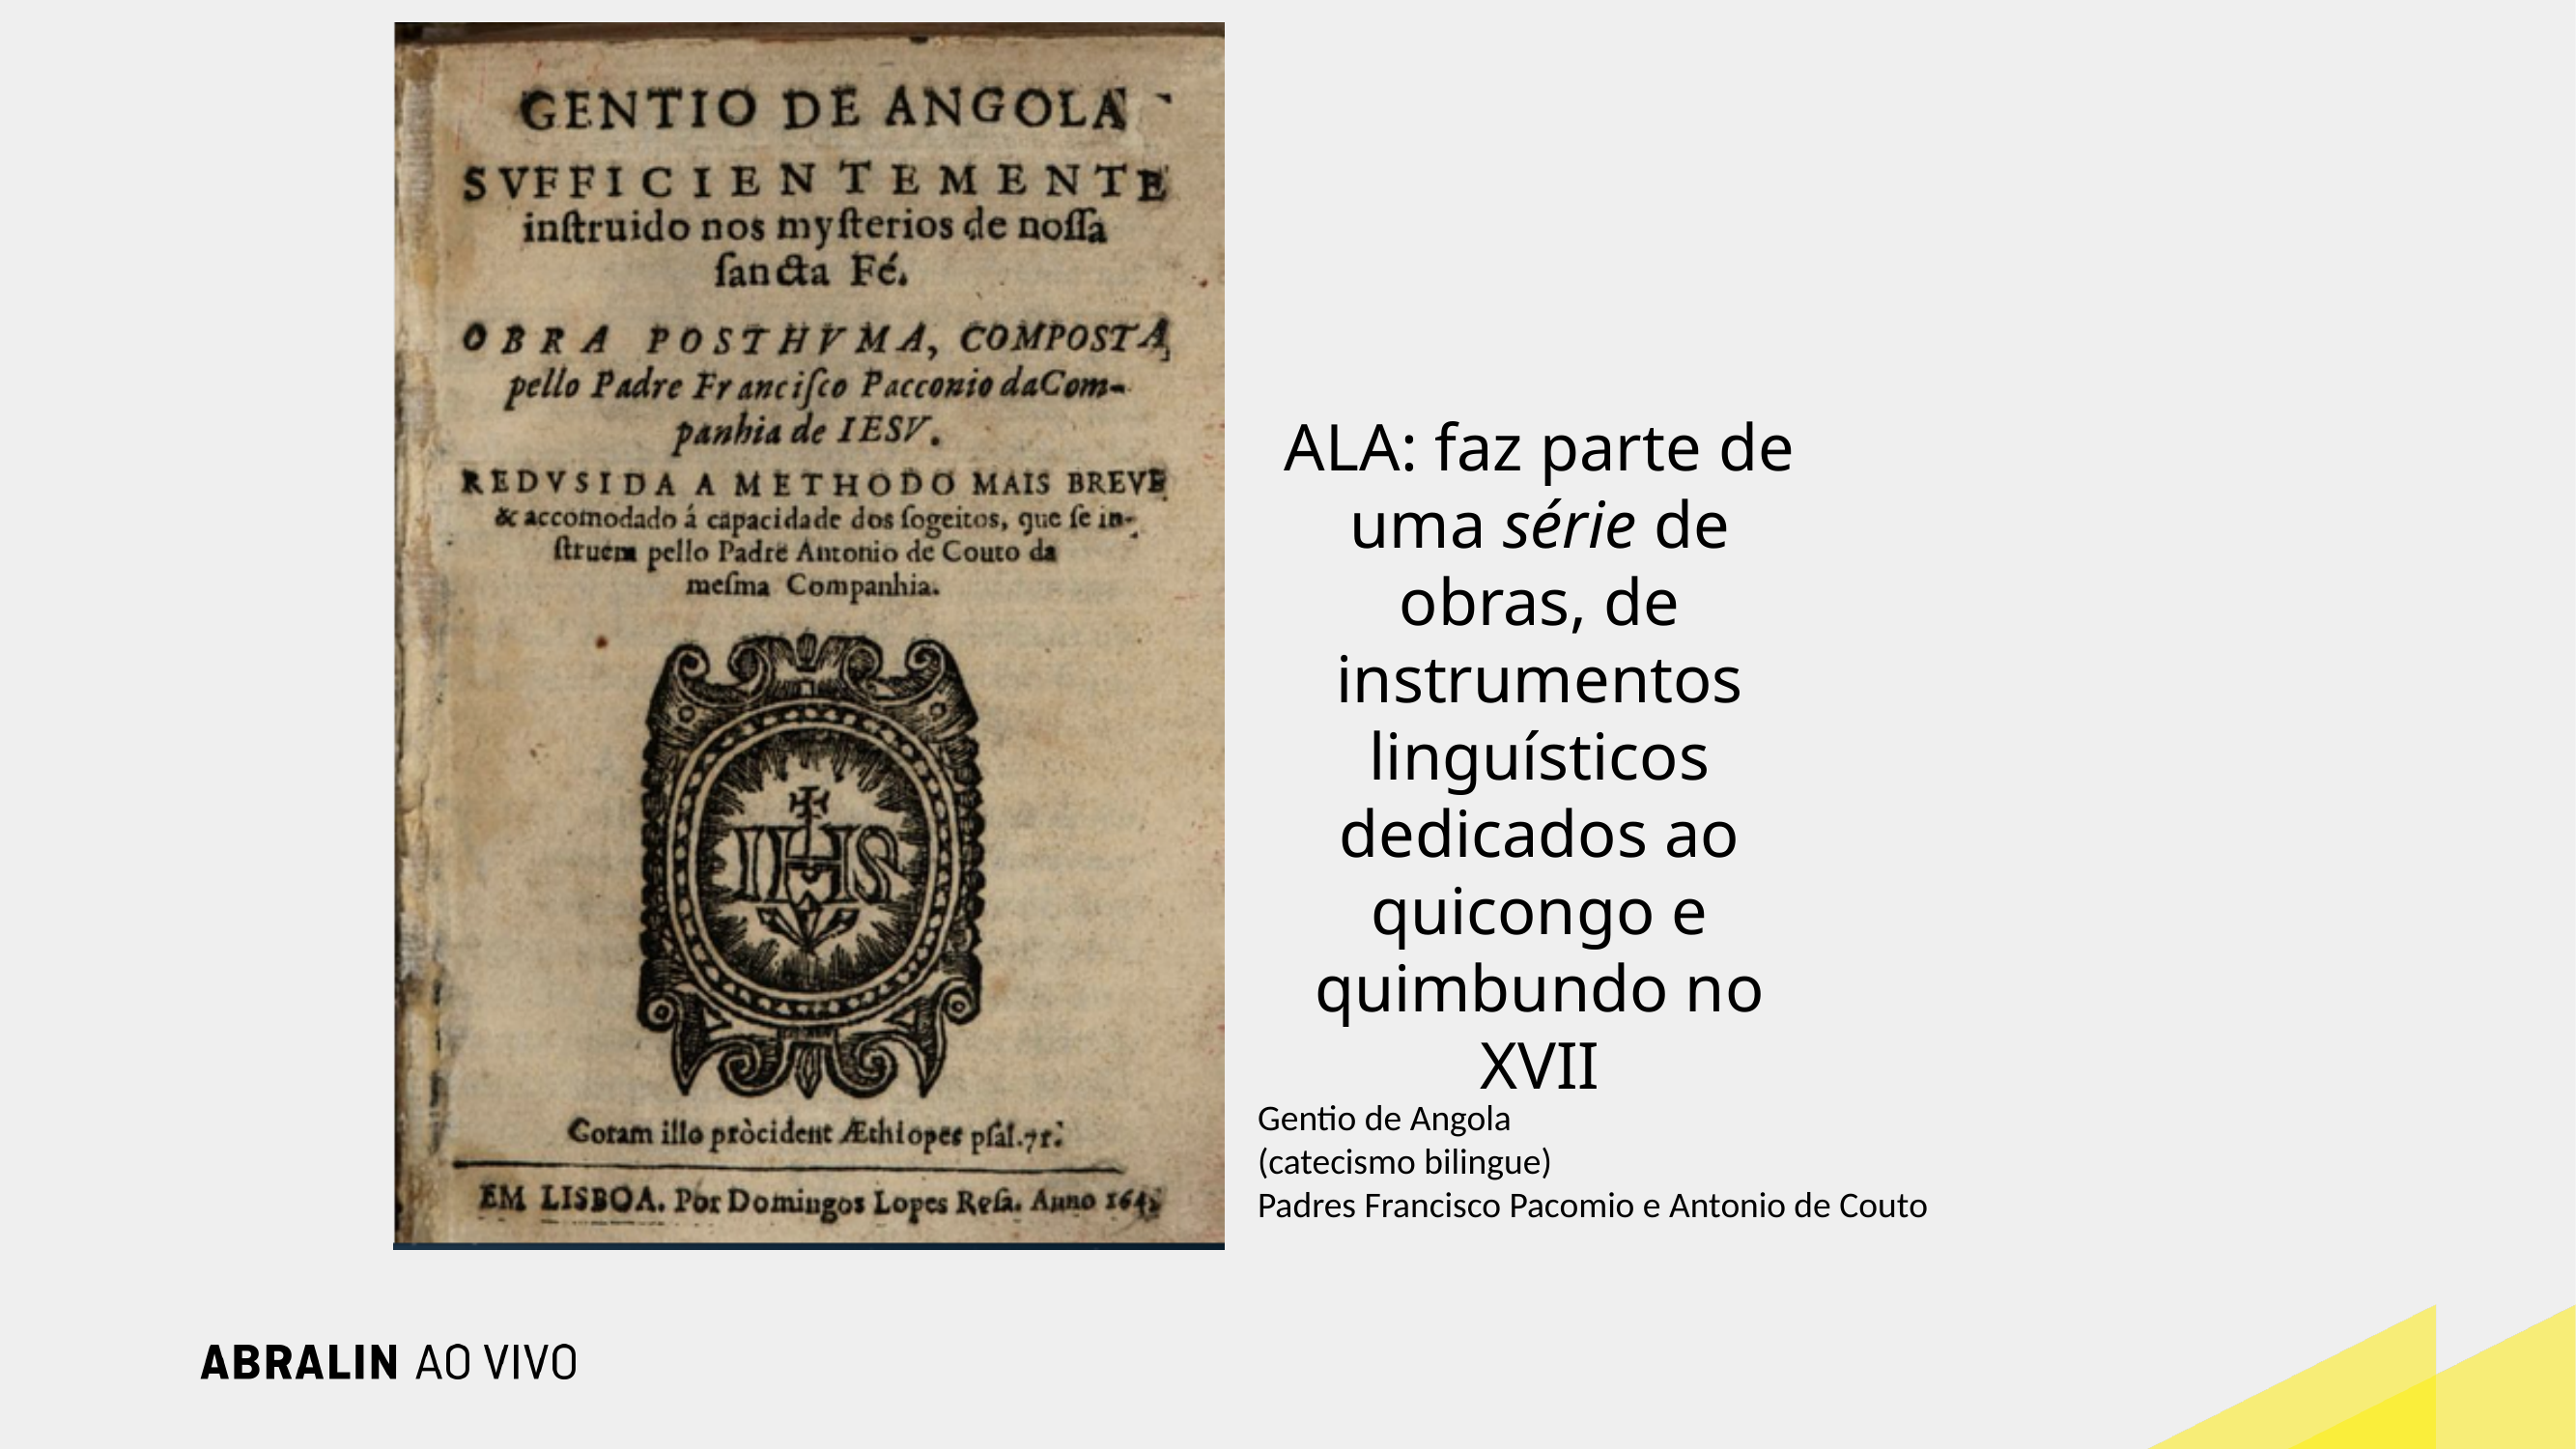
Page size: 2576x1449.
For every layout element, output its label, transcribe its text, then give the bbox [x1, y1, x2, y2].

text_box Gentio de Angola (catecismo bilingue) Padres Francisco Pacomio e Antonio de Couto [1250, 1087, 1937, 1233]
picture [392, 22, 1225, 1250]
picture [2147, 1304, 2576, 1449]
picture [197, 1344, 579, 1379]
text_box ALA: faz parte de uma série de obras, de instrumentos linguísticos dedicados ao quicongo e quimbundo no XVII [1245, 398, 1834, 1110]
